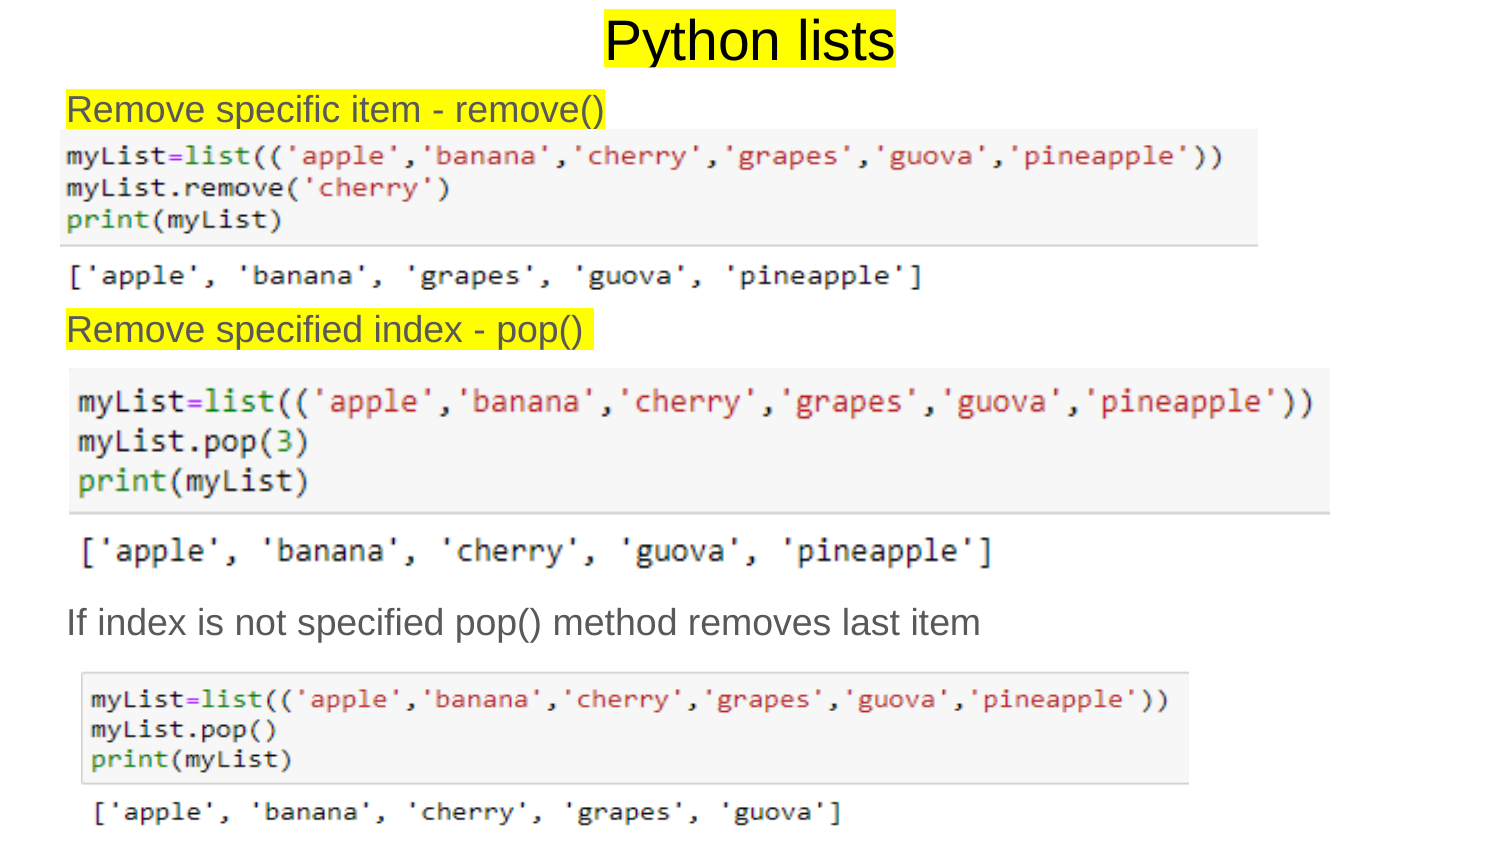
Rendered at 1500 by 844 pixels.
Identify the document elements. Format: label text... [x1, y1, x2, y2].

picture [81, 667, 1190, 843]
list Remove specific item - remove() Remove specified index - pop() If index is not specified pop() method removes last item [51, 67, 1449, 844]
picture [60, 129, 1258, 305]
picture [69, 368, 1330, 593]
title Python lists [51, 0, 1449, 67]
